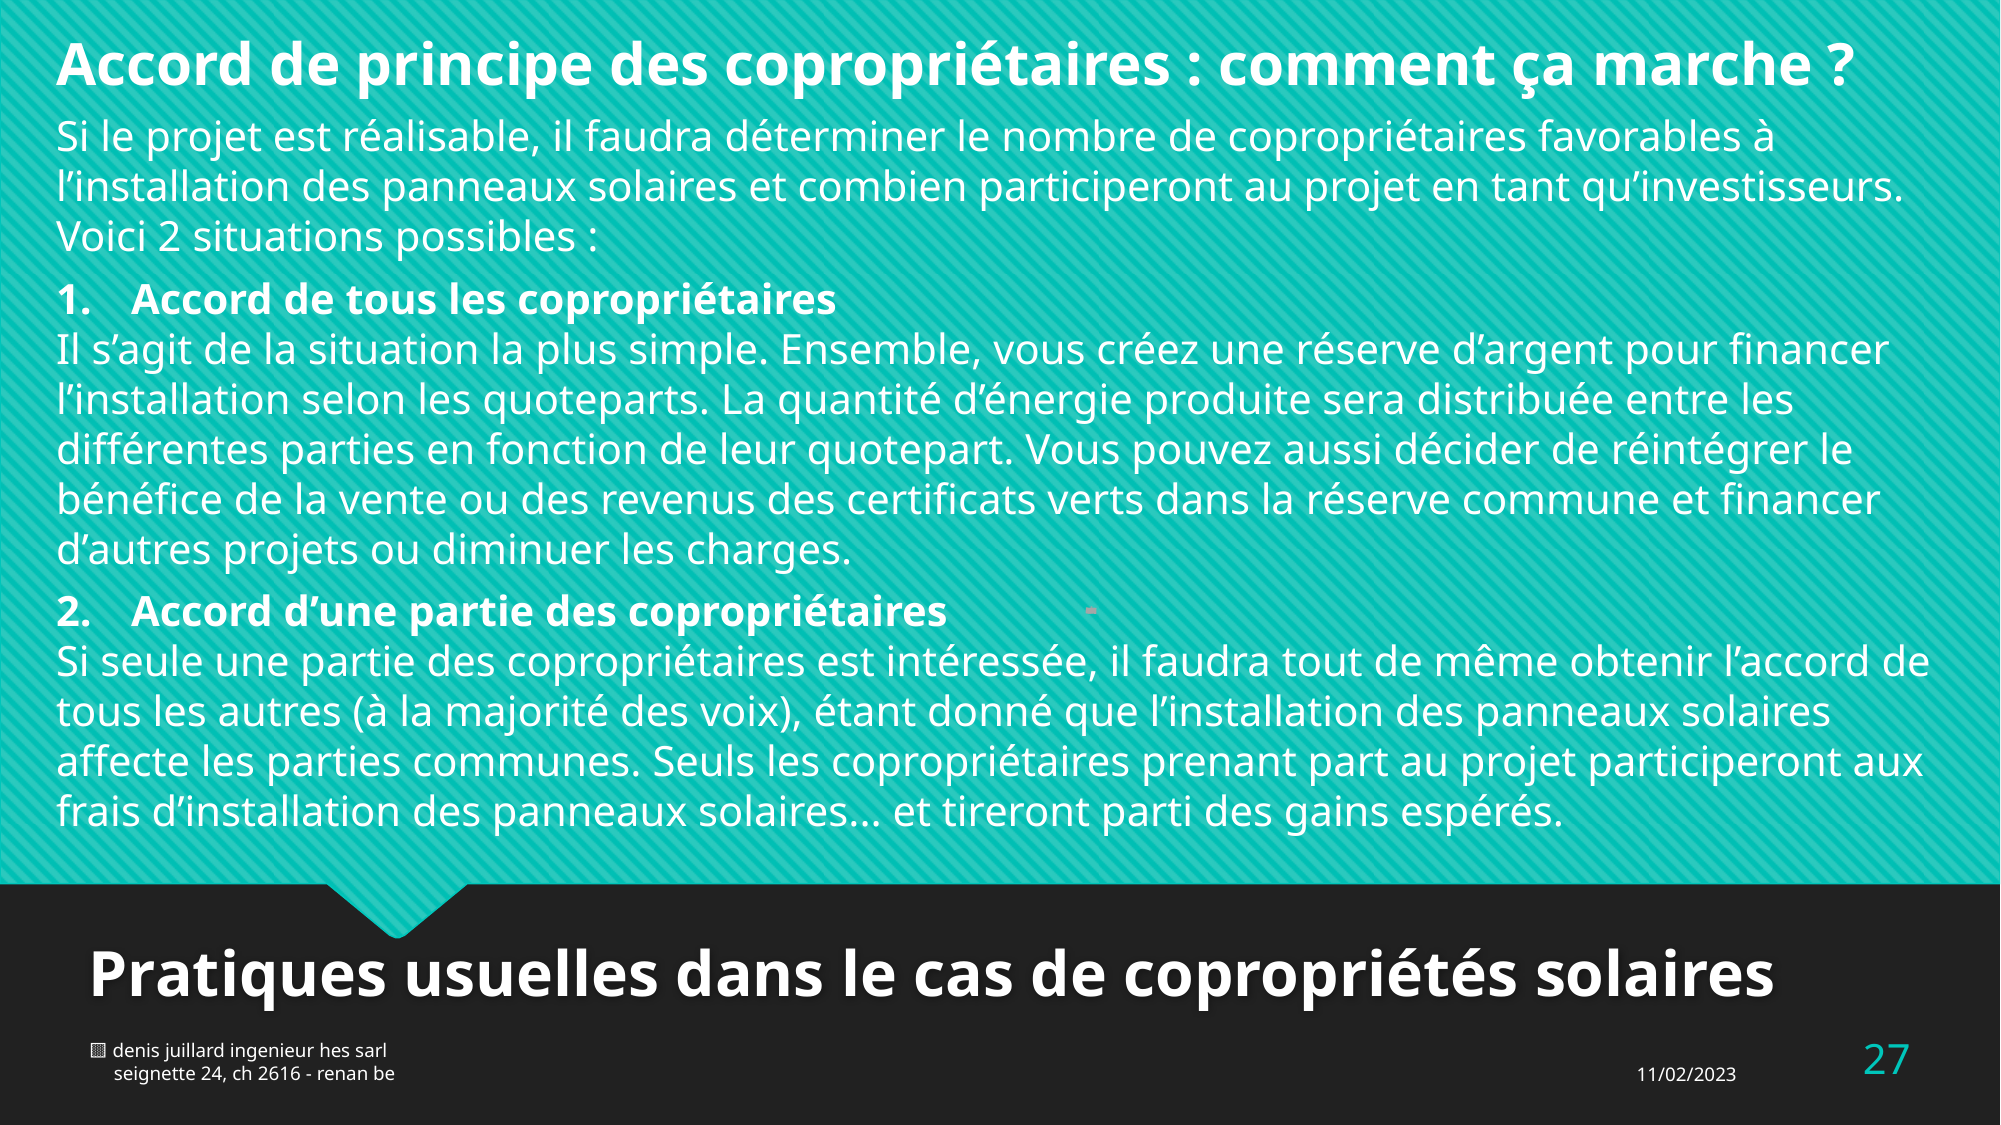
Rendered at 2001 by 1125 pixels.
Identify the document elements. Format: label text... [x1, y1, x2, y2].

text_box Accord de principe des copropriétaires : comment ça marche ? Si le projet est réalisable, il faudra déterminer le nombre de copropriétaires favorables à l’installation des panneaux solaires et combien participeront au projet en tant qu’investisseurs. Voici 2 situations possibles : Accord de tous les copropriétaires Il s’agit de la situation la plus simple. Ensemble, vous créez une réserve d’argent pour financer l’installation selon les quoteparts. La quantité d’énergie produite sera distribuée entre les différentes parties en fonction de leur quotepart. Vous pouvez aussi décider de réintégrer le bénéfice de la vente ou des revenus des certificats verts dans la réserve commune et financer d’autres projets ou diminuer les charges. Accord d’une partie des copropriétaires Si seule une partie des copropriétaires est intéressée, il faudra tout de même obtenir l’accord de tous les autres (à la majorité des voix), étant donné que l’installation des panneaux solaires affecte les parties communes. Seuls les copropriétaires prenant part au projet participeront aux frais d’installation des panneaux solaires... et tireront parti des gains espérés. [41, 20, 1952, 903]
subtitle Pratiques usuelles dans le cas de copropriétés solaires [73, 926, 1926, 999]
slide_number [1613, 1048, 1752, 1093]
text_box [1085, 606, 1097, 615]
footer 🟨 denis juillard ingenieur hes sarl seignette 24, ch 2616 - renan be [74, 1031, 1493, 1092]
slide_number 26 [1751, 1010, 1926, 1092]
